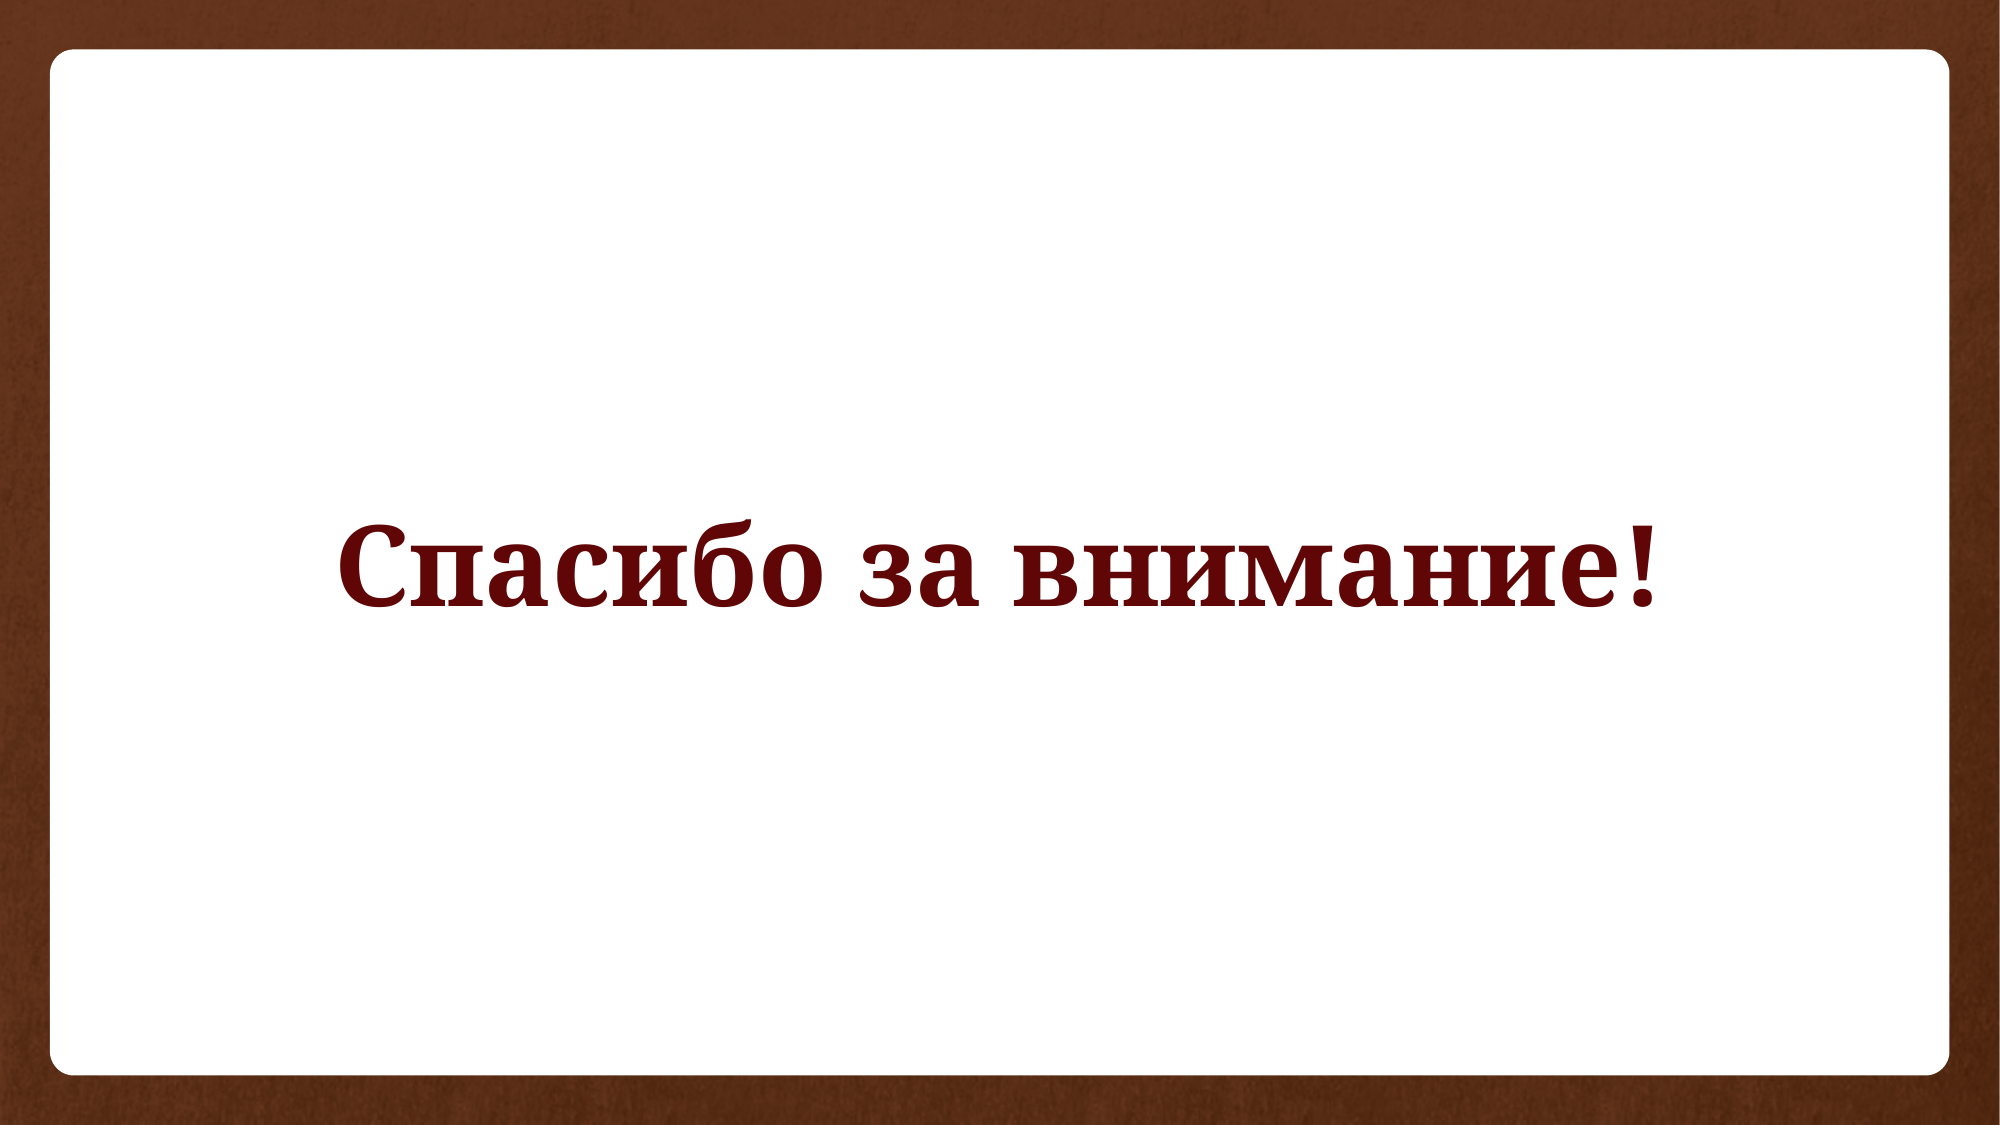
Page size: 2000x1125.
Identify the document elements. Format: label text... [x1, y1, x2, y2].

text_box Спасибо за внимание! [319, 486, 1681, 637]
